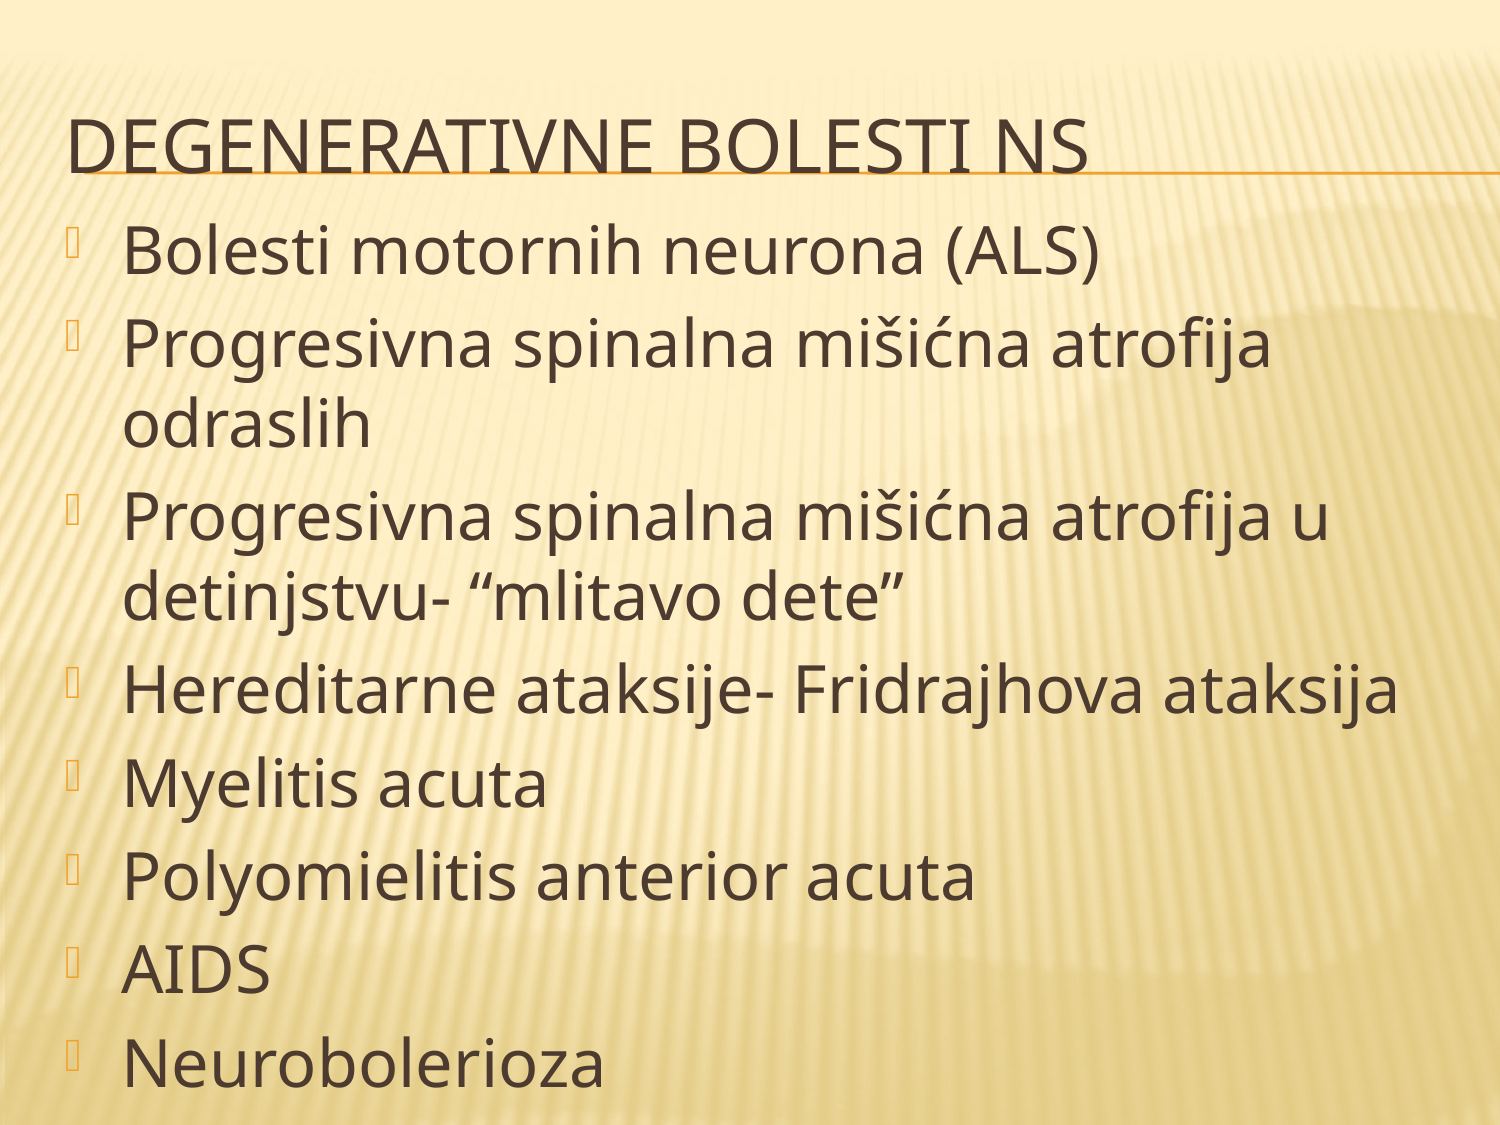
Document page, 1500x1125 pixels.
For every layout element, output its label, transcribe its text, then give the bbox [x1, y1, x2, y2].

list Bolesti motornih neurona (ALS) Progresivna spinalna mišićna atrofija odraslih Progresivna spinalna mišićna atrofija u detinjstvu- “mlitavo dete” Hereditarne ataksije- Fridrajhova ataksija Myelitis acuta Polyomielitis anterior acuta AIDS Neurobolerioza [50, 200, 1475, 1063]
title DEGENERATIVNE BOLESTI NS [50, 75, 1475, 200]
